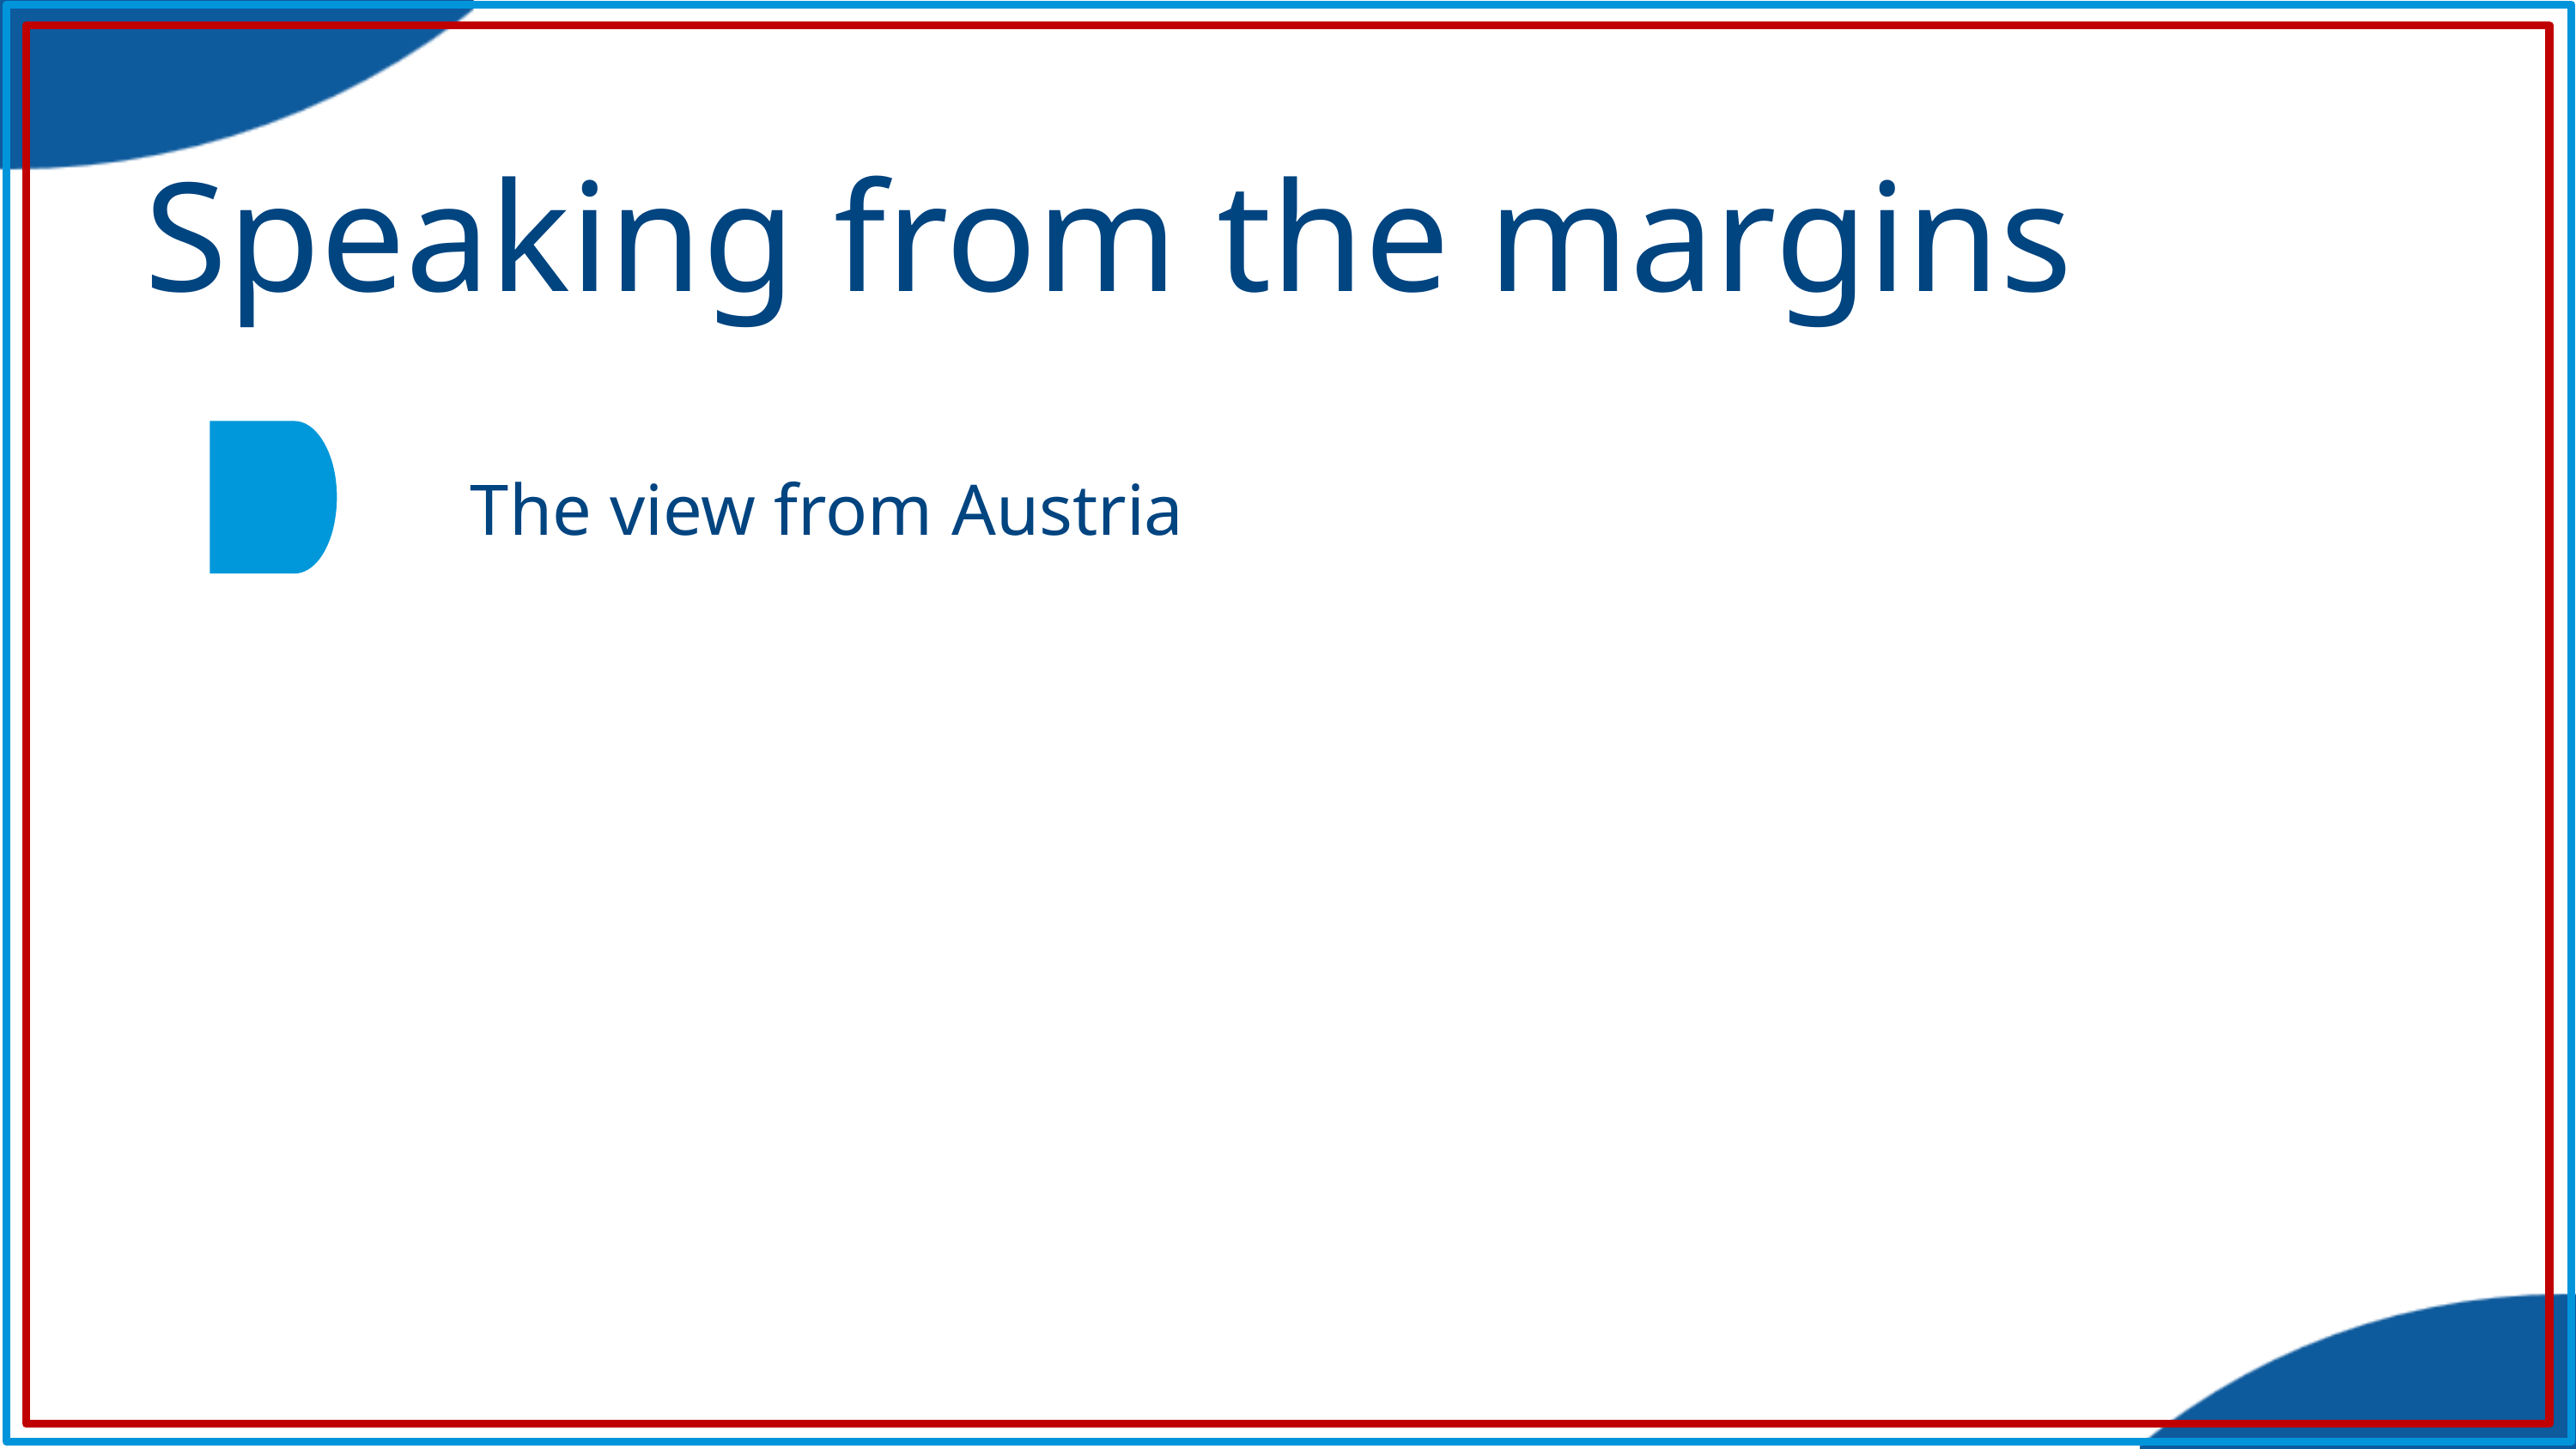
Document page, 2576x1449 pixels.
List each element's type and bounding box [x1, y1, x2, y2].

text_box [5, 316, 2135, 1444]
picture [2139, 1444, 2576, 1449]
text_box [144, 451, 2181, 609]
text_box [25, 24, 2551, 1426]
picture [11, 9, 474, 309]
picture [2139, 1170, 2567, 1437]
picture [0, 0, 4, 309]
text_box [476, 3, 2573, 1169]
